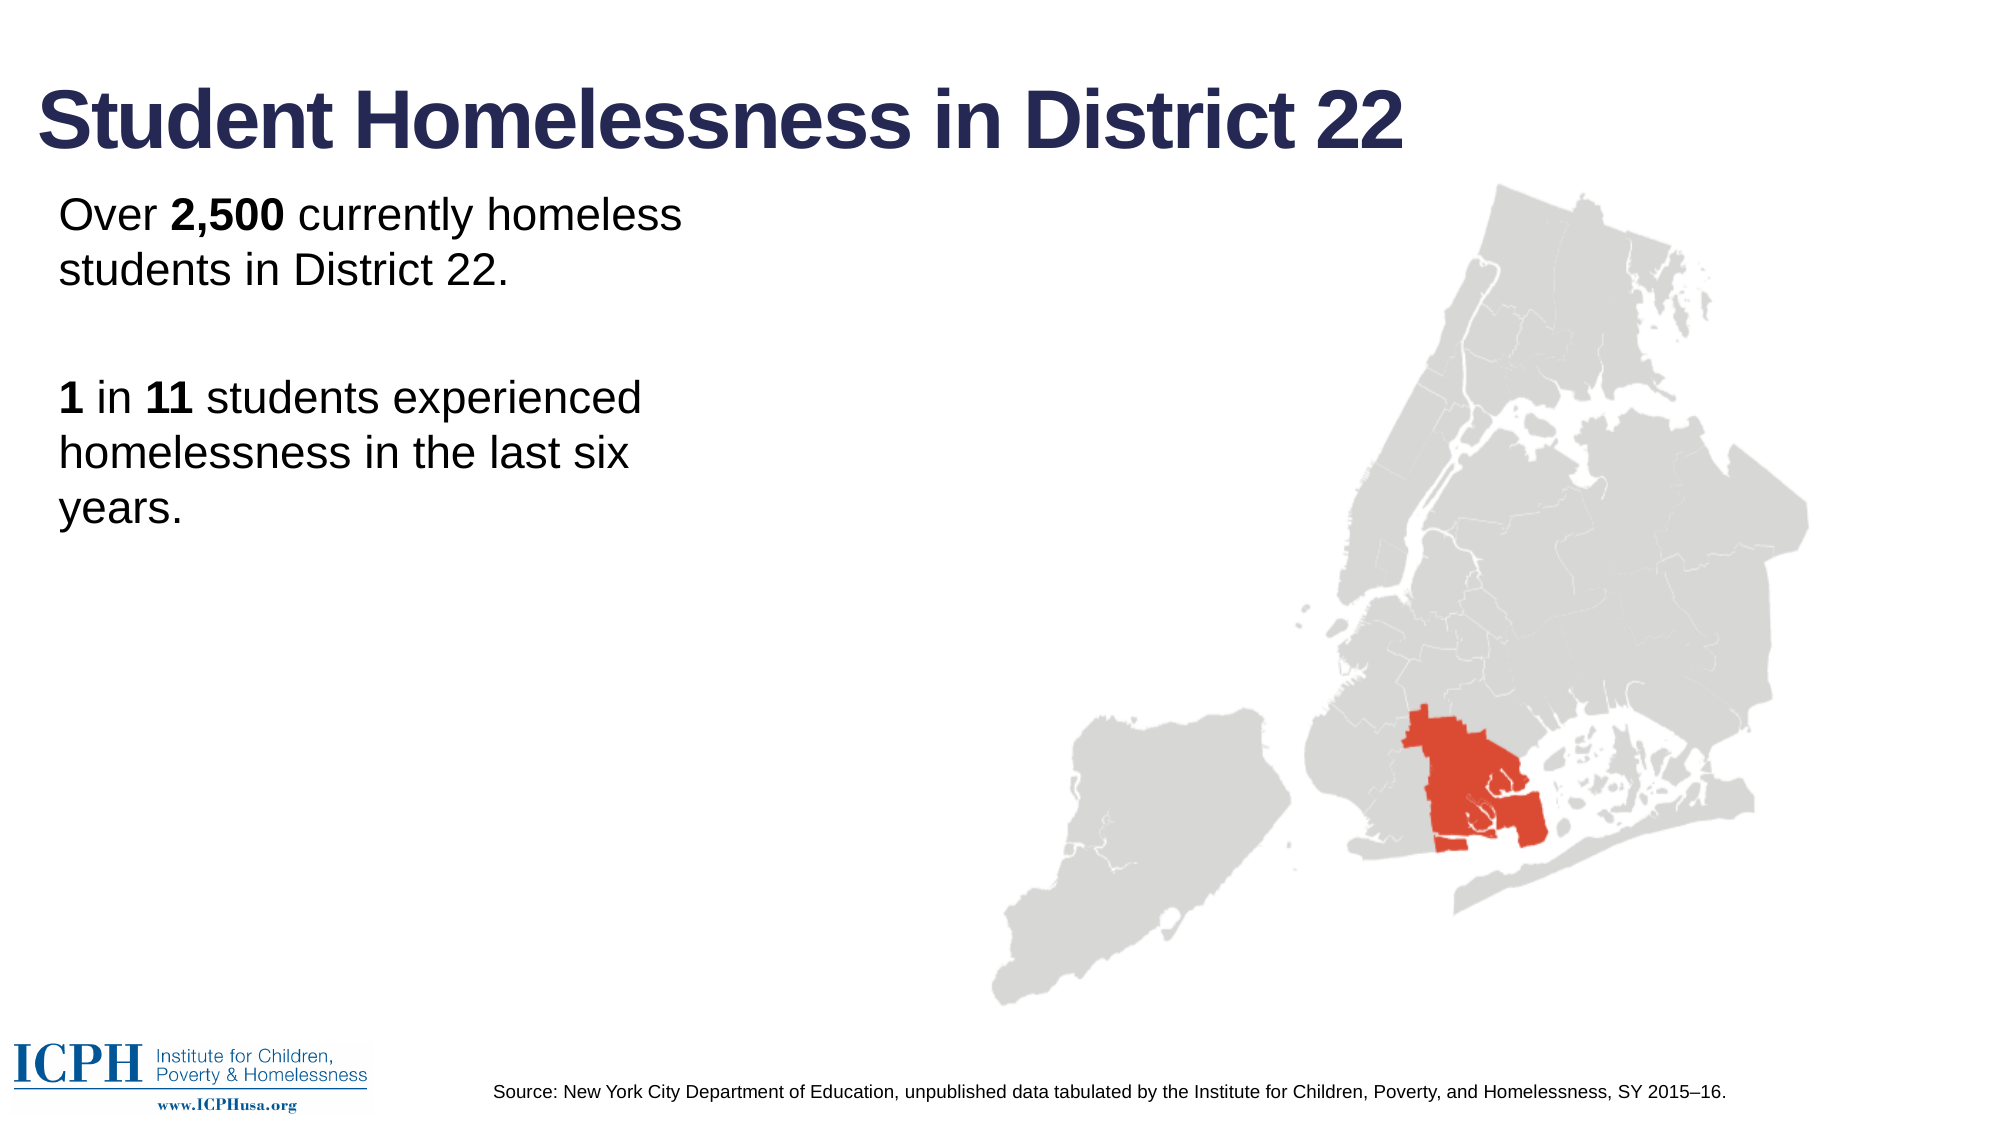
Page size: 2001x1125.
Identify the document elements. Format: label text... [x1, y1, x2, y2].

picture [10, 1042, 373, 1115]
text_box Source: New York City Department of Education, unpublished data tabulated by the Institute for Children, Poverty, and Homelessness, SY 2015–16. [478, 1072, 1982, 1110]
text_box Over 2,500 currently homeless students in District 22. 1 in 11 students experienced homelessness in the last six years. [43, 178, 759, 914]
picture [977, 177, 1873, 1025]
text_box Student Homelessness in District 22 [22, 52, 1984, 178]
